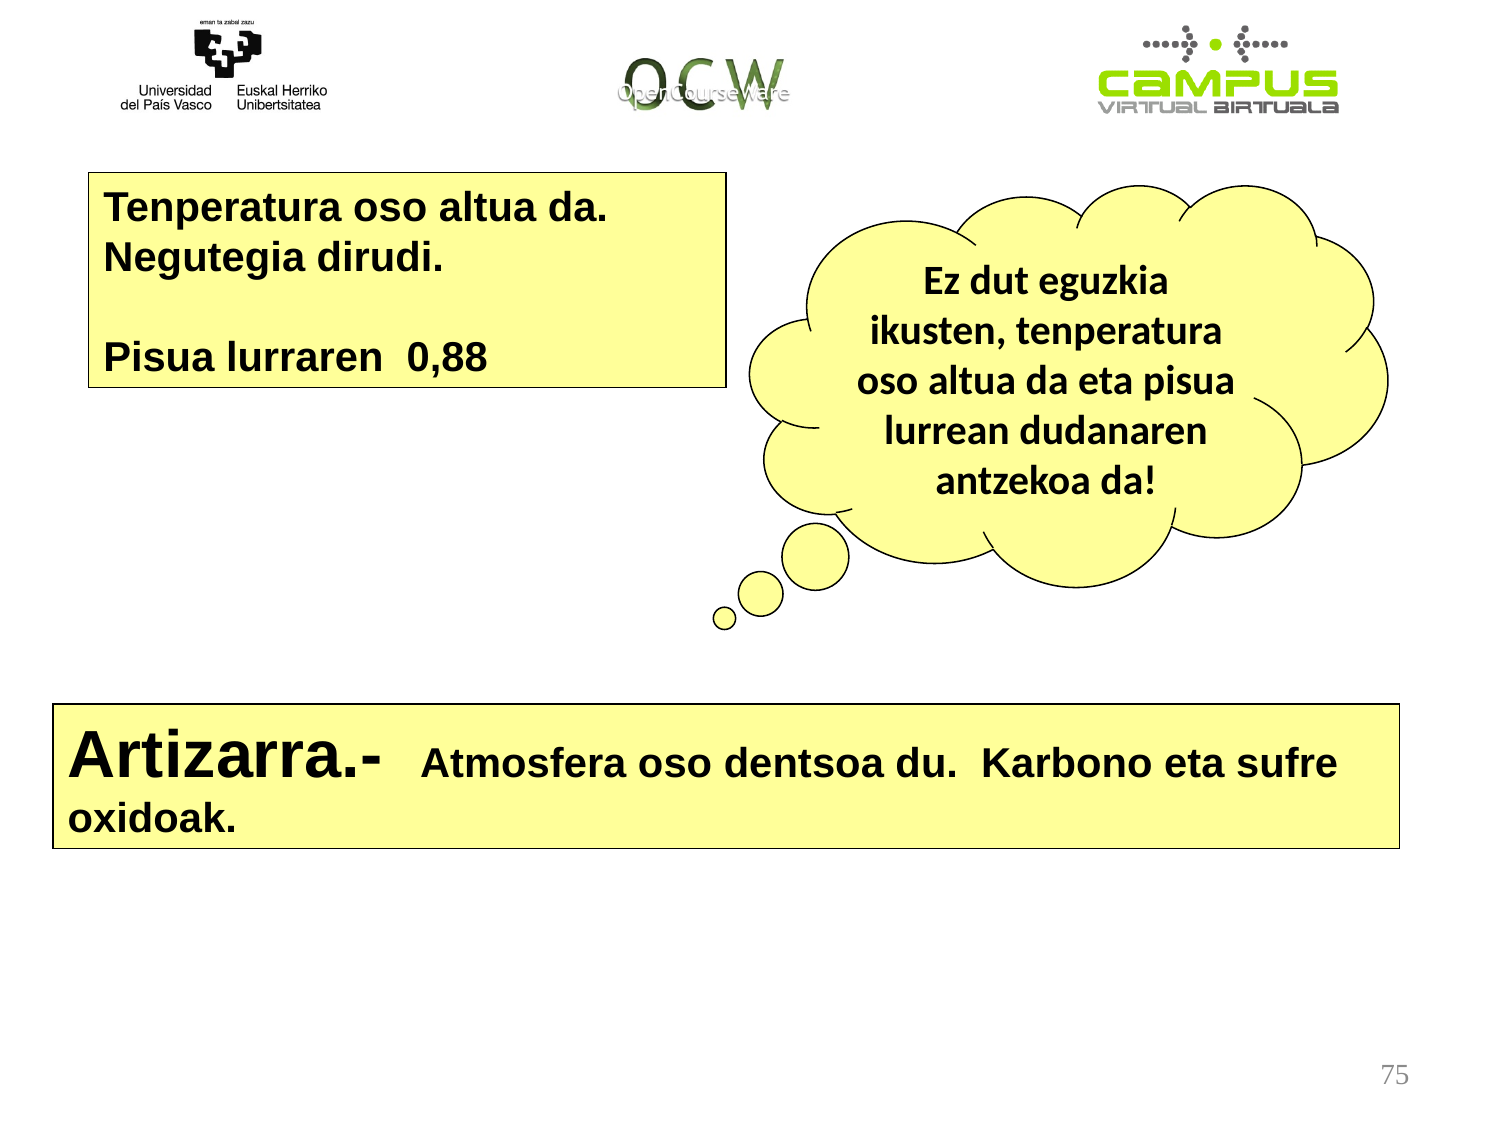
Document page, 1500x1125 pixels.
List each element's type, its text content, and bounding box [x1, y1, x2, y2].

picture [1095, 23, 1340, 115]
picture [112, 11, 338, 117]
text_box Ez dut eguzkia ikusten, tenperatura oso altua da eta pisua lurrean dudanaren antzekoa da! [738, 571, 784, 617]
text_box Ez dut eguzkia ikusten, tenperatura oso altua da eta pisua lurrean dudanaren antzekoa da! [749, 185, 1388, 588]
text_box Tenperatura oso altua da. Negutegia dirudi. Pisua lurraren 0,88 [88, 172, 727, 388]
text_box Ez dut eguzkia ikusten, tenperatura oso altua da eta pisua lurrean dudanaren antzekoa da! [781, 523, 849, 591]
text_box Artizarra.- Atmosfera oso dentsoa du. Karbono eta sufre oxidoak. [52, 703, 1400, 849]
slide_number 75 [1074, 1042, 1425, 1103]
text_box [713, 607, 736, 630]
picture [611, 28, 799, 124]
